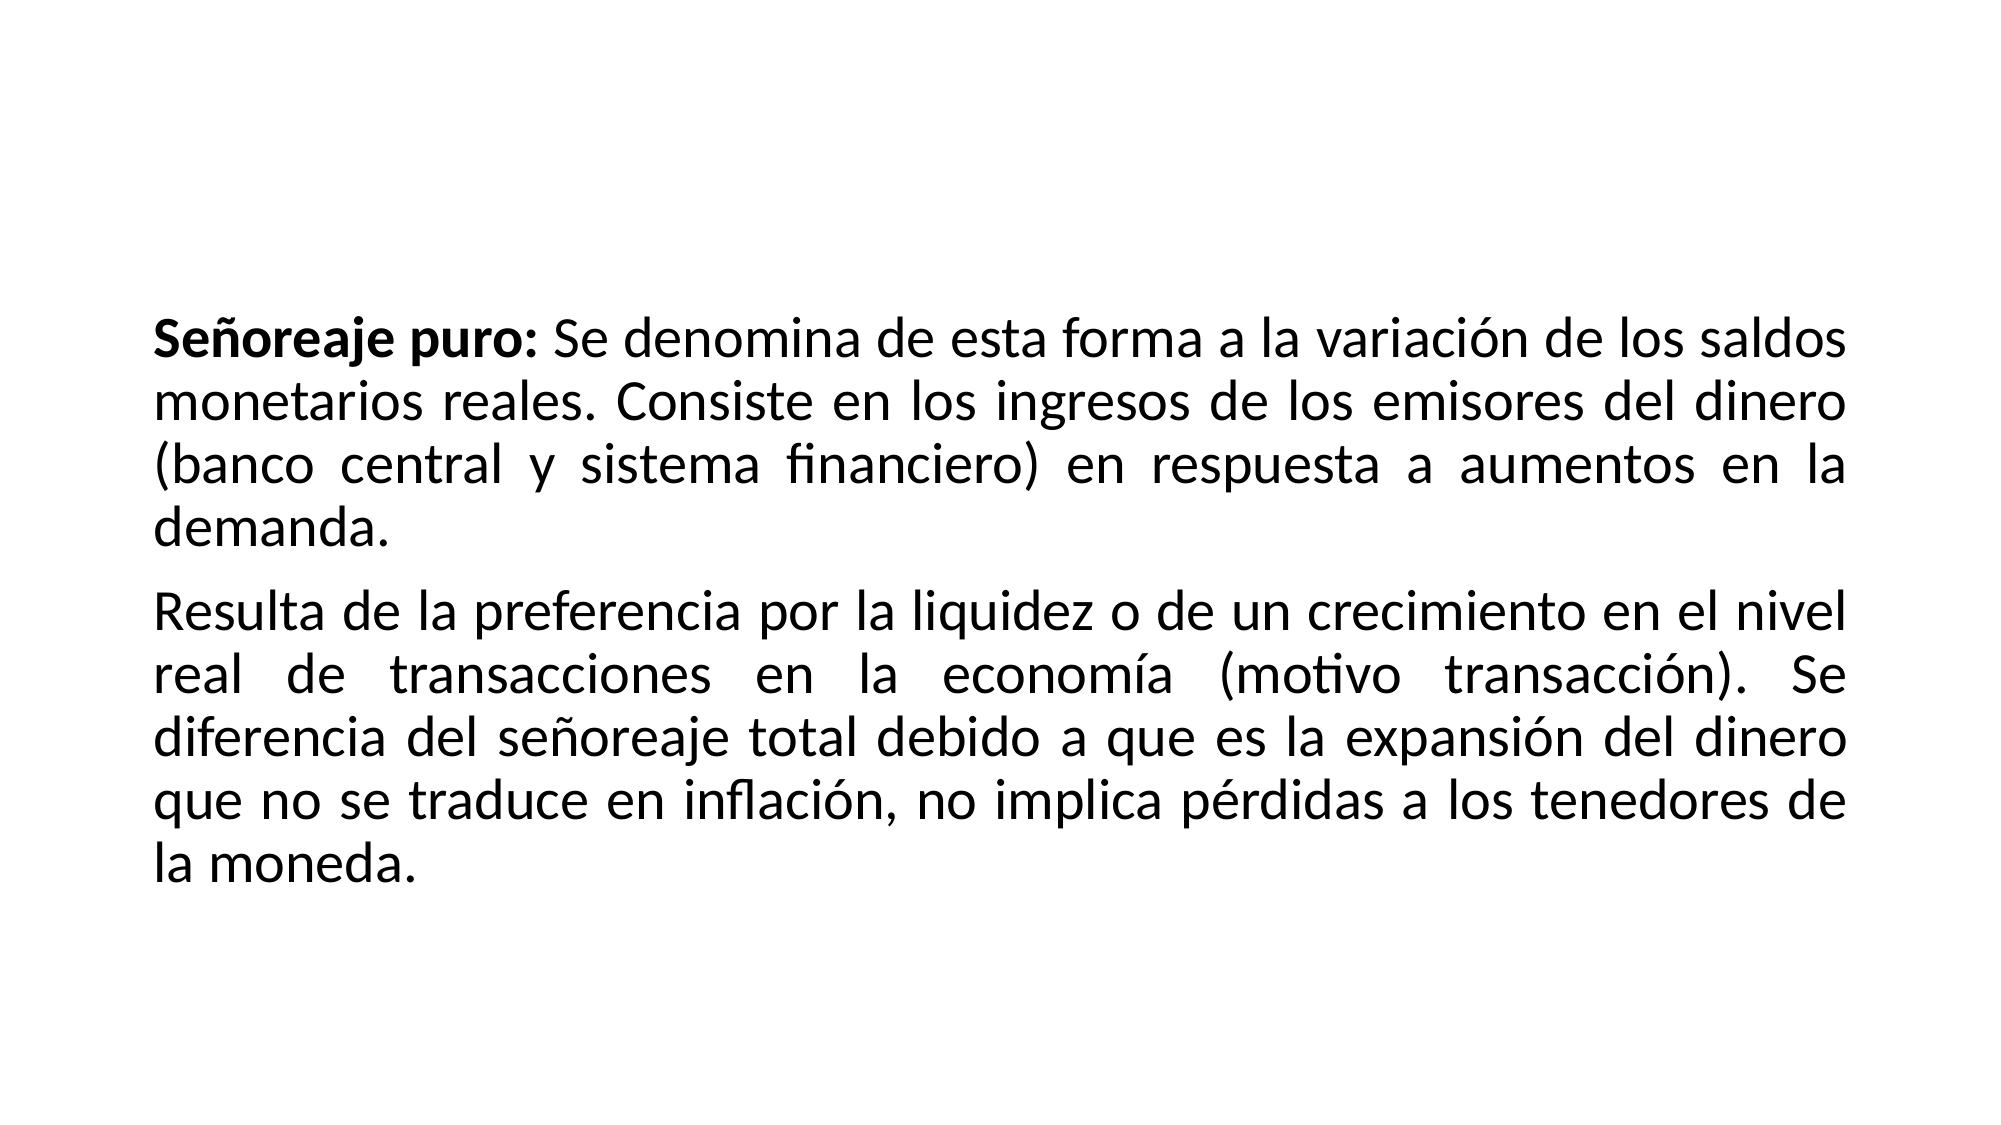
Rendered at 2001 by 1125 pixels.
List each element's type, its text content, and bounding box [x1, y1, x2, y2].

list Señoreaje puro: Se denomina de esta forma a la variación de los saldos monetarios reales. Consiste en los ingresos de los emisores del dinero (banco central y sistema financiero) en respuesta a aumentos en la demanda. Resulta de la preferencia por la liquidez o de un crecimiento en el nivel real de transacciones en la economía (motivo transacción). Se diferencia del señoreaje total debido a que es la expansión del dinero que no se traduce en inflación, no implica pérdidas a los tenedores de la moneda. [138, 299, 1864, 1014]
